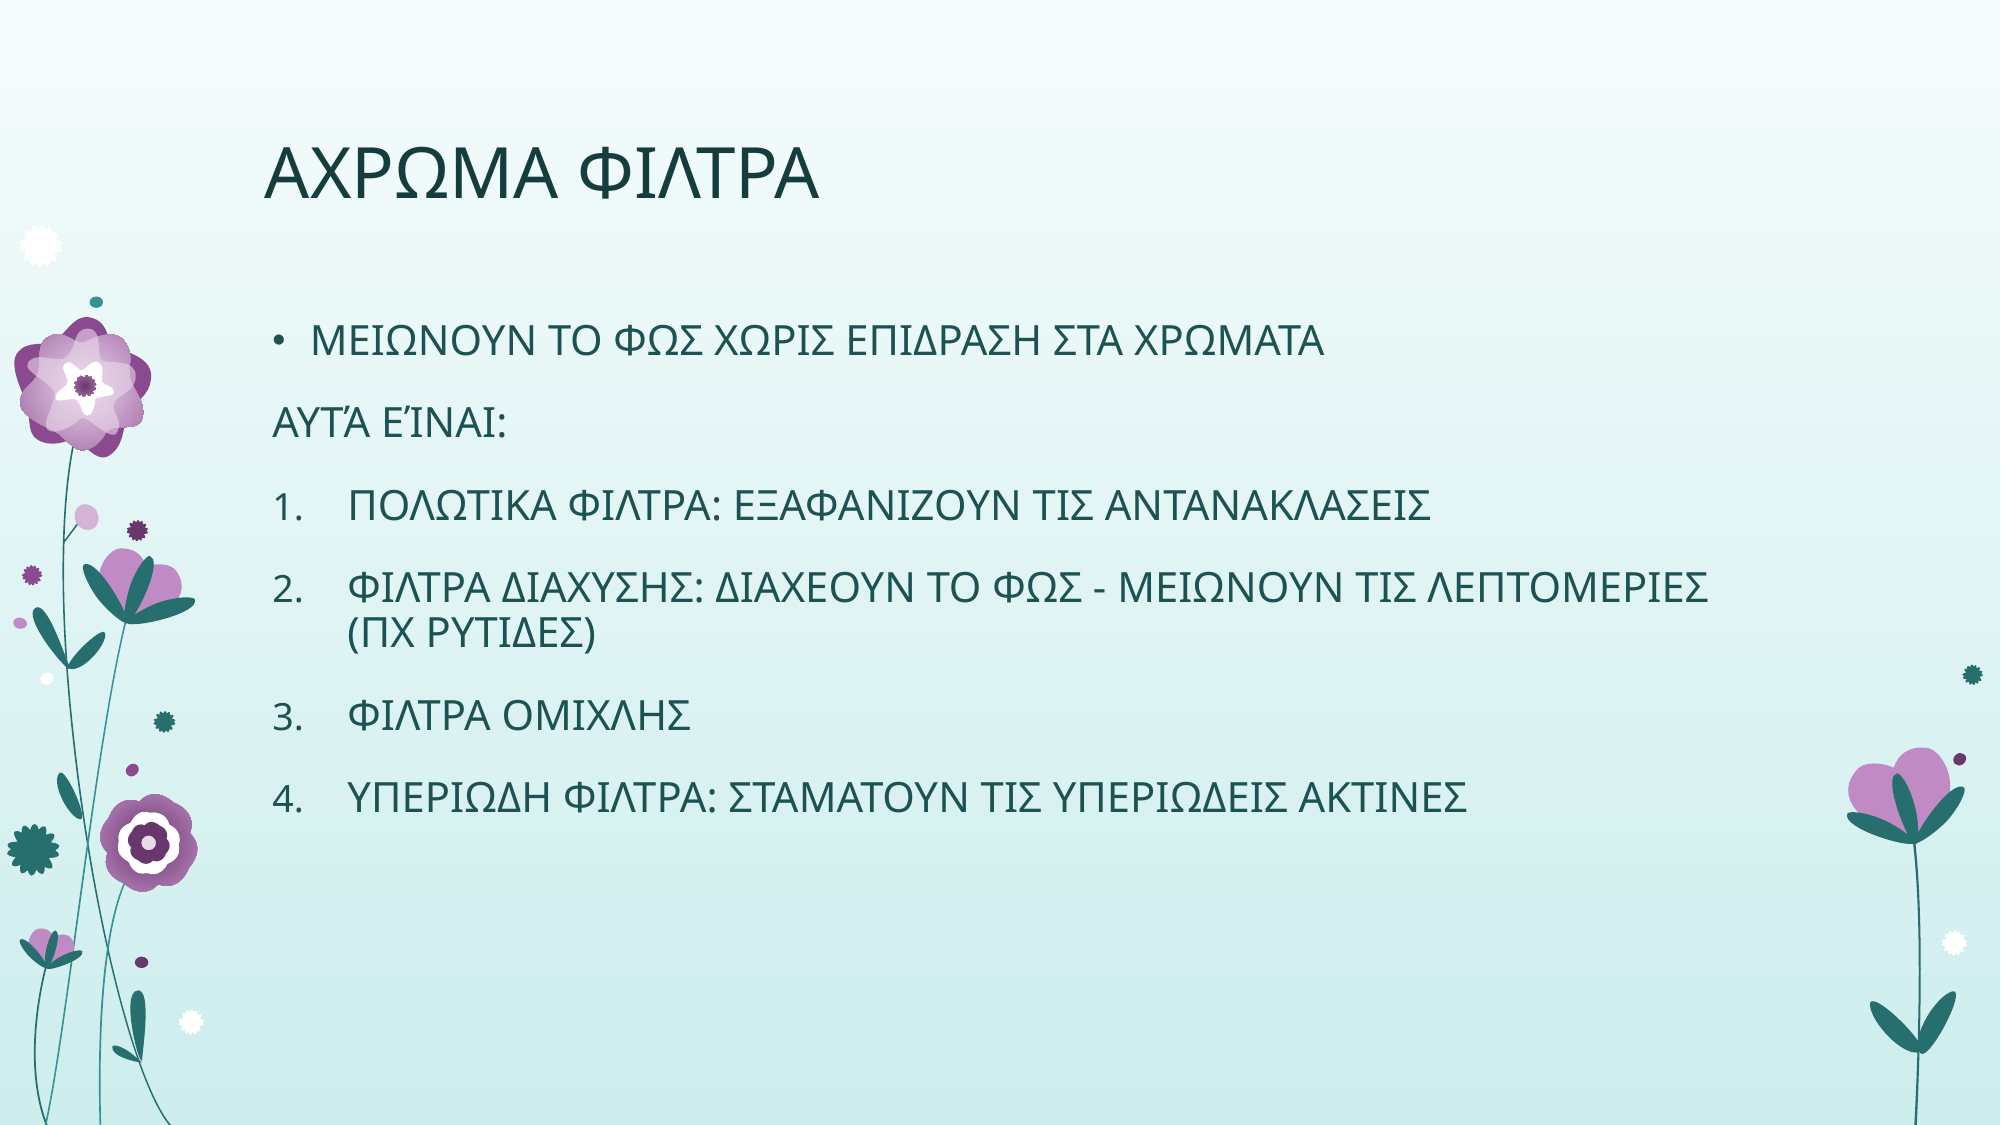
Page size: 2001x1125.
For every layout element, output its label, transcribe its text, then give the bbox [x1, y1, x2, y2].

title ΑΧΡΩΜΑ ΦΙΛΤΡΑ [249, 33, 1750, 222]
list ΜΕΙΩΝΟΥΝ ΤΟ ΦΩΣ ΧΩΡΙΣ ΕΠΙΔΡΑΣΗ ΣΤΑ ΧΡΩΜΑΤΑ ΑΥΤΆ ΕΊΝΑΙ: ΠΟΛΩΤΙΚΑ ΦΙΛΤΡΑ: ΕΞΑΦΑΝΙΖΟΥΝ ΤΙΣ ΑΝΤΑΝΑΚΛΑΣΕΙΣ ΦΙΛΤΡΑ ΔΙΑΧΥΣΗΣ: ΔΙΑΧΕΟΥΝ ΤΟ ΦΩΣ - ΜΕΙΩΝΟΥΝ ΤΙΣ ΛΕΠΤΟΜΕΡΙΕΣ (ΠΧ ΡΥΤΙΔΕΣ) ΦΙΛΤΡΑ ΟΜΙΧΛΗΣ ΥΠΕΡΙΩΔΗ ΦΙΛΤΡΑ: ΣΤΑΜΑΤΟΥΝ ΤΙΣ ΥΠΕΡΙΩΔΕΙΣ ΑΚΤΙΝΕΣ [249, 311, 1750, 987]
